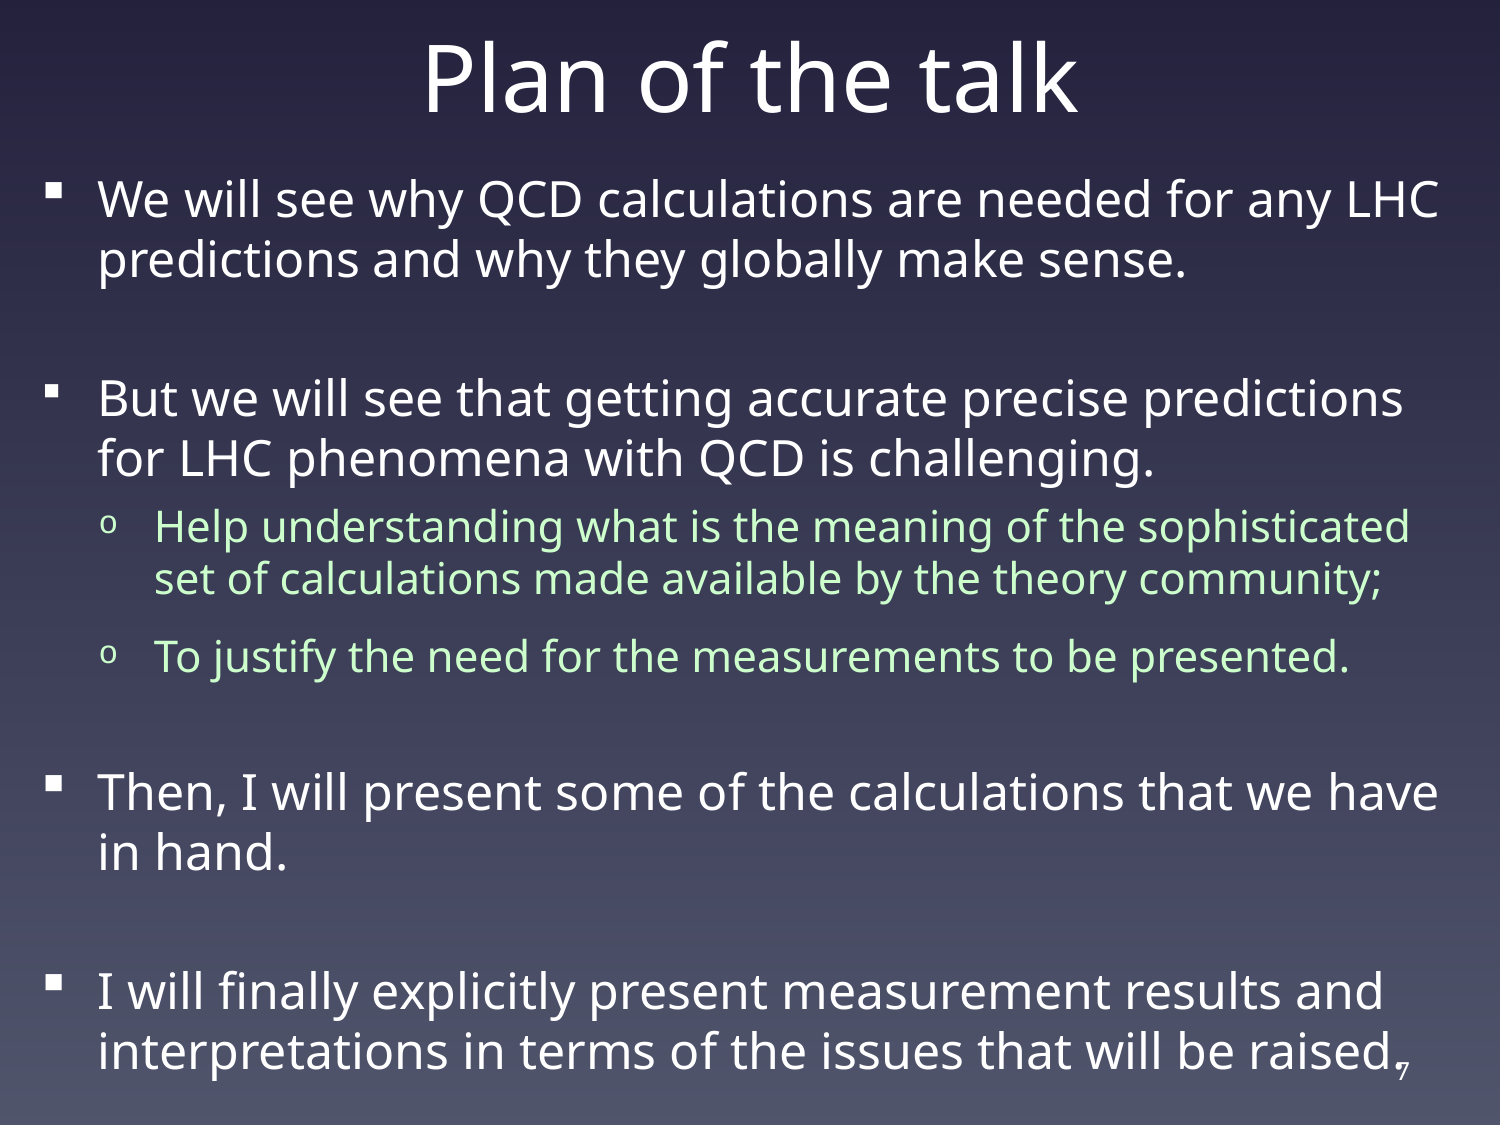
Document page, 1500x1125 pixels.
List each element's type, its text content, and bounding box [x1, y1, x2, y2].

title Plan of the talk [75, 11, 1425, 159]
text_box We will see why QCD calculations are needed for any LHC predictions and why they globally make sense. But we will see that getting accurate precise predictions for LHC phenomena with QCD is challenging. Help understanding what is the meaning of the sophisticated set of calculations made available by the theory community; To justify the need for the measurements to be presented. Then, I will present some of the calculations that we have in hand. I will finally explicitly present measurement results and interpretations in terms of the issues that will be raised. [26, 159, 1484, 1125]
